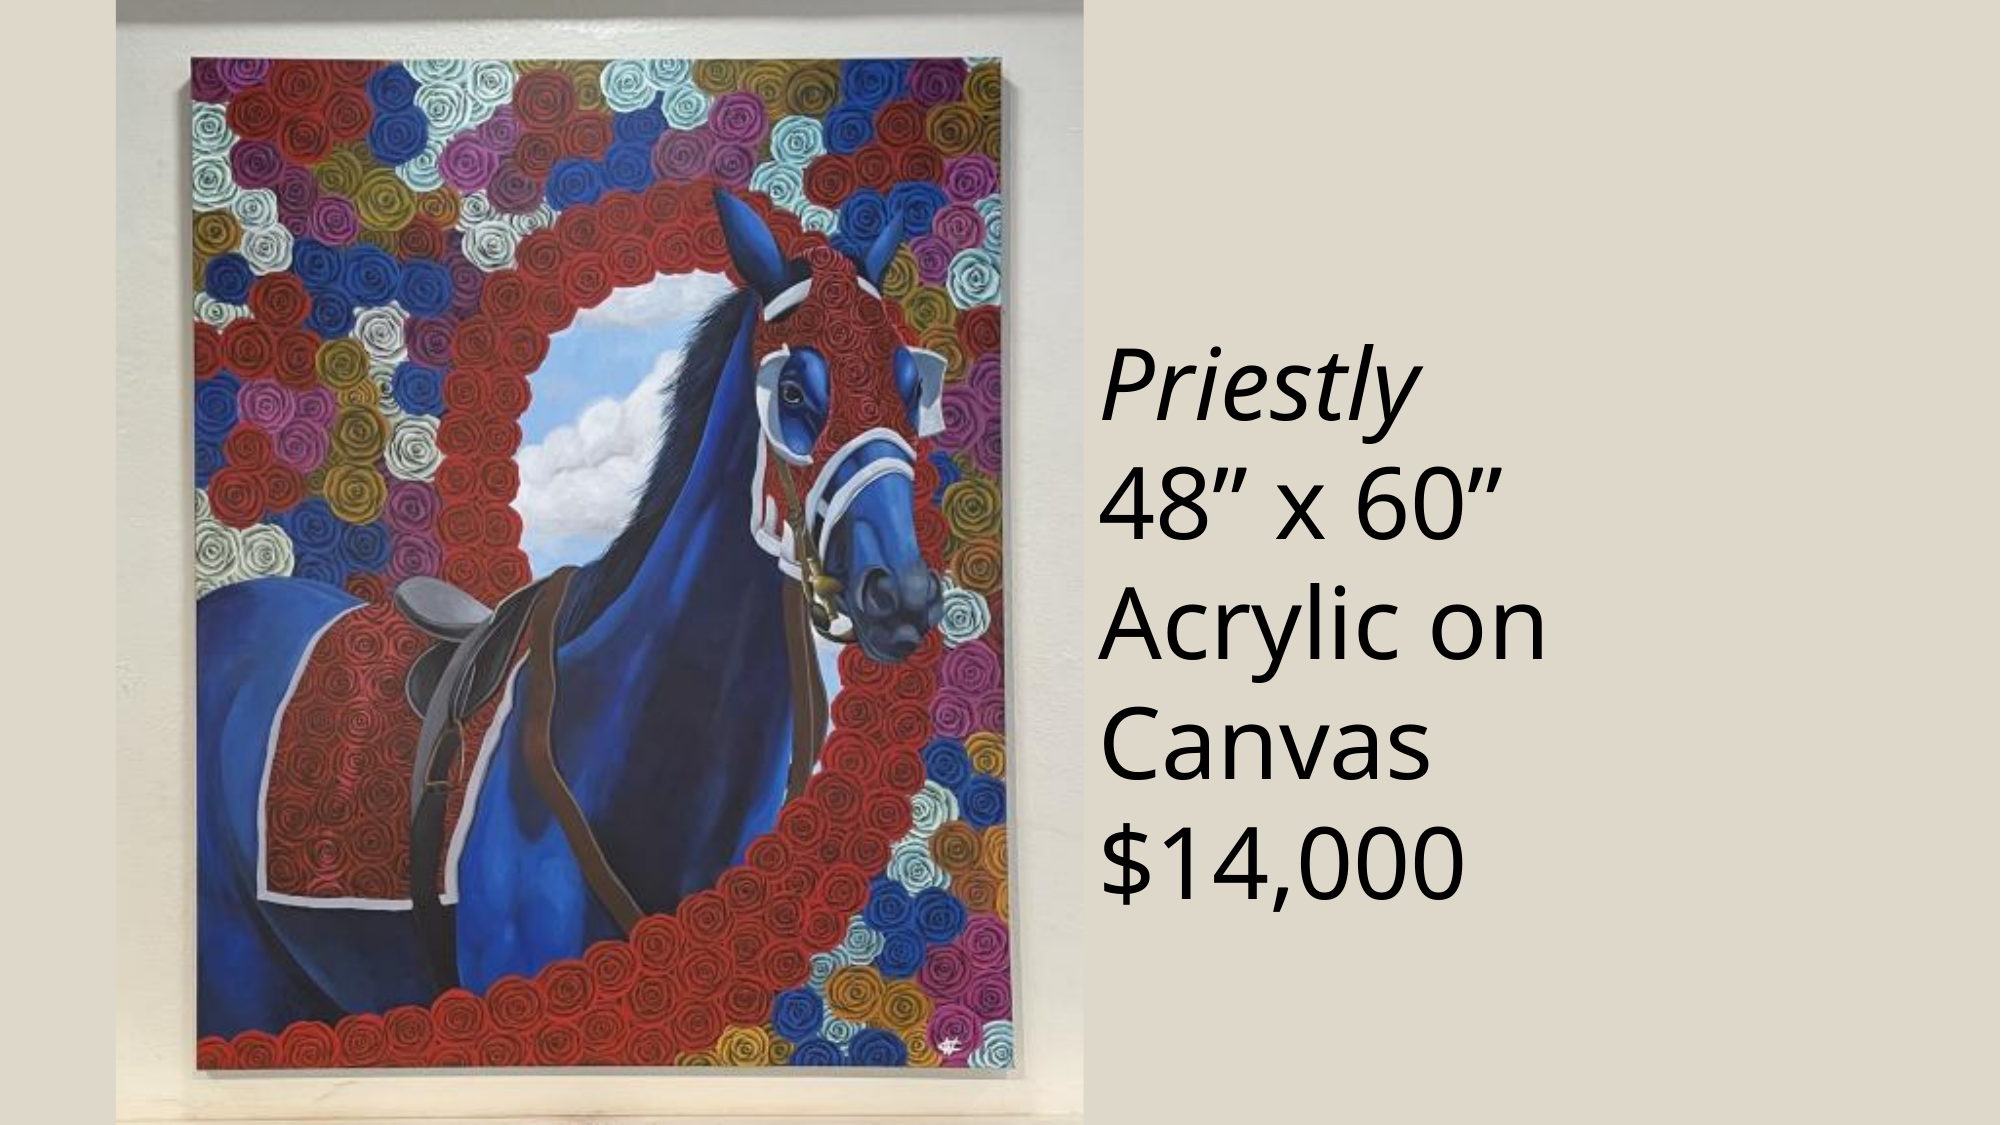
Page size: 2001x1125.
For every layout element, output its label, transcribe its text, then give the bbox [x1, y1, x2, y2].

text_box Priestly 48” x 60” Acrylic on Canvas $14,000 [1085, 312, 1884, 927]
picture [115, 0, 1085, 1125]
